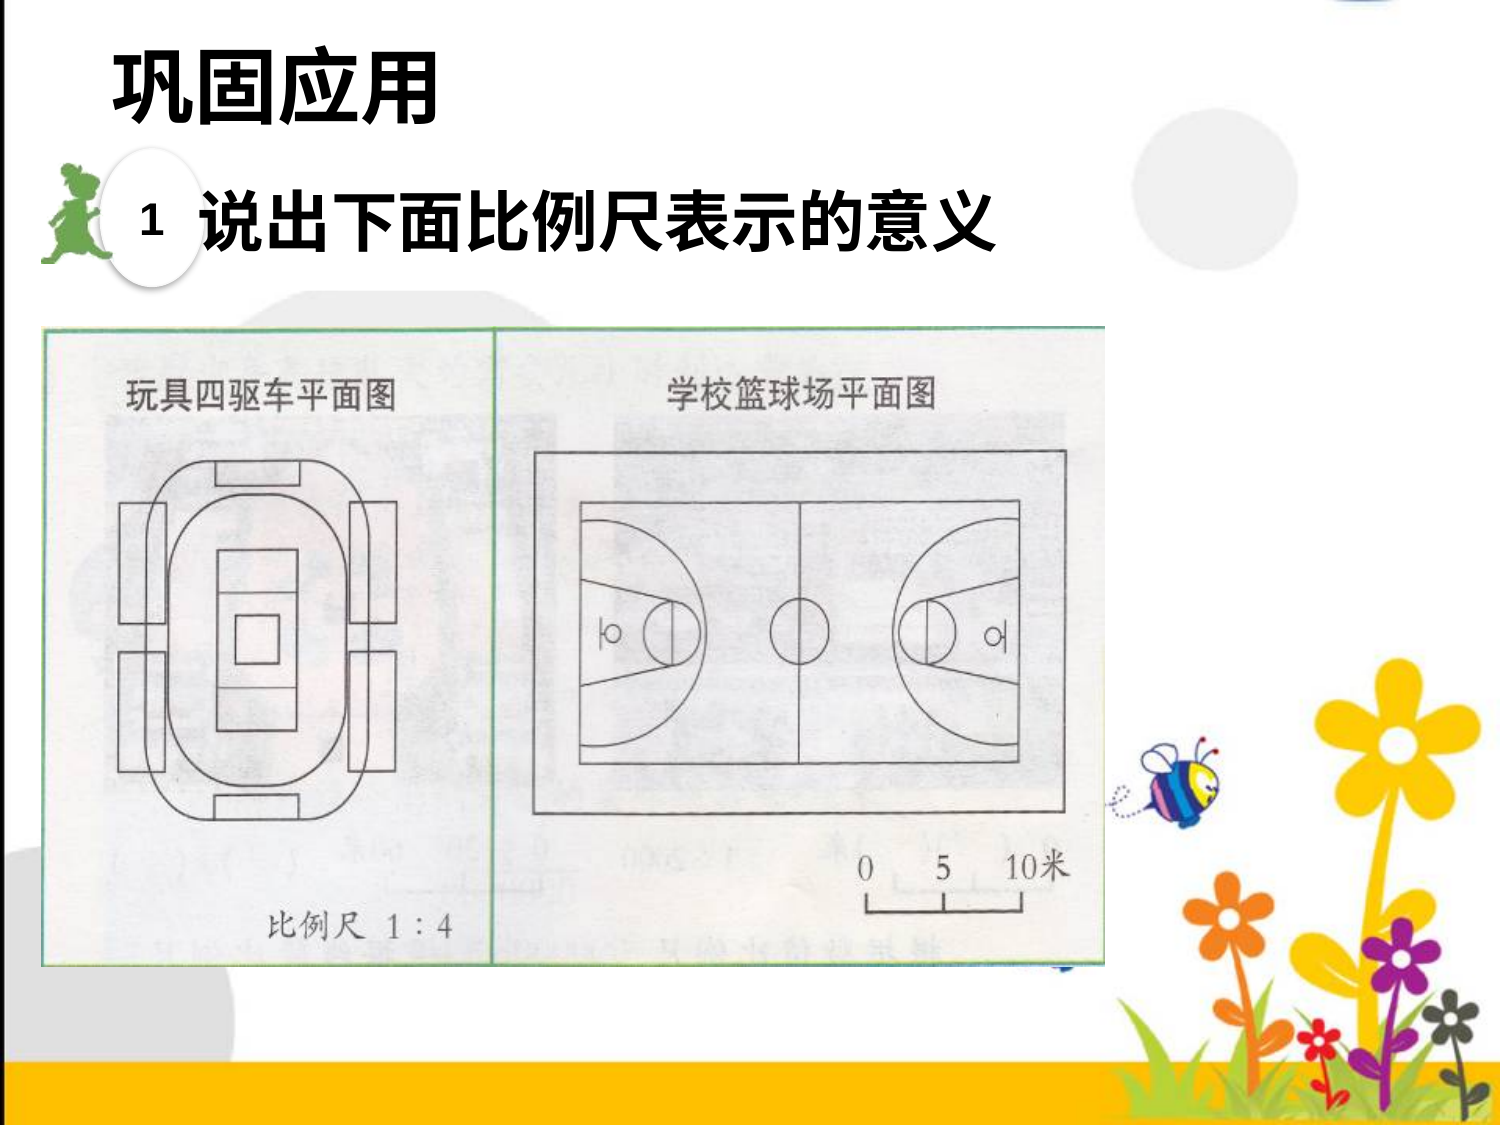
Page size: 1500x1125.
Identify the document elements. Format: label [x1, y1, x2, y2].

picture [0, 0, 1500, 1125]
text_box [100, 148, 1046, 292]
